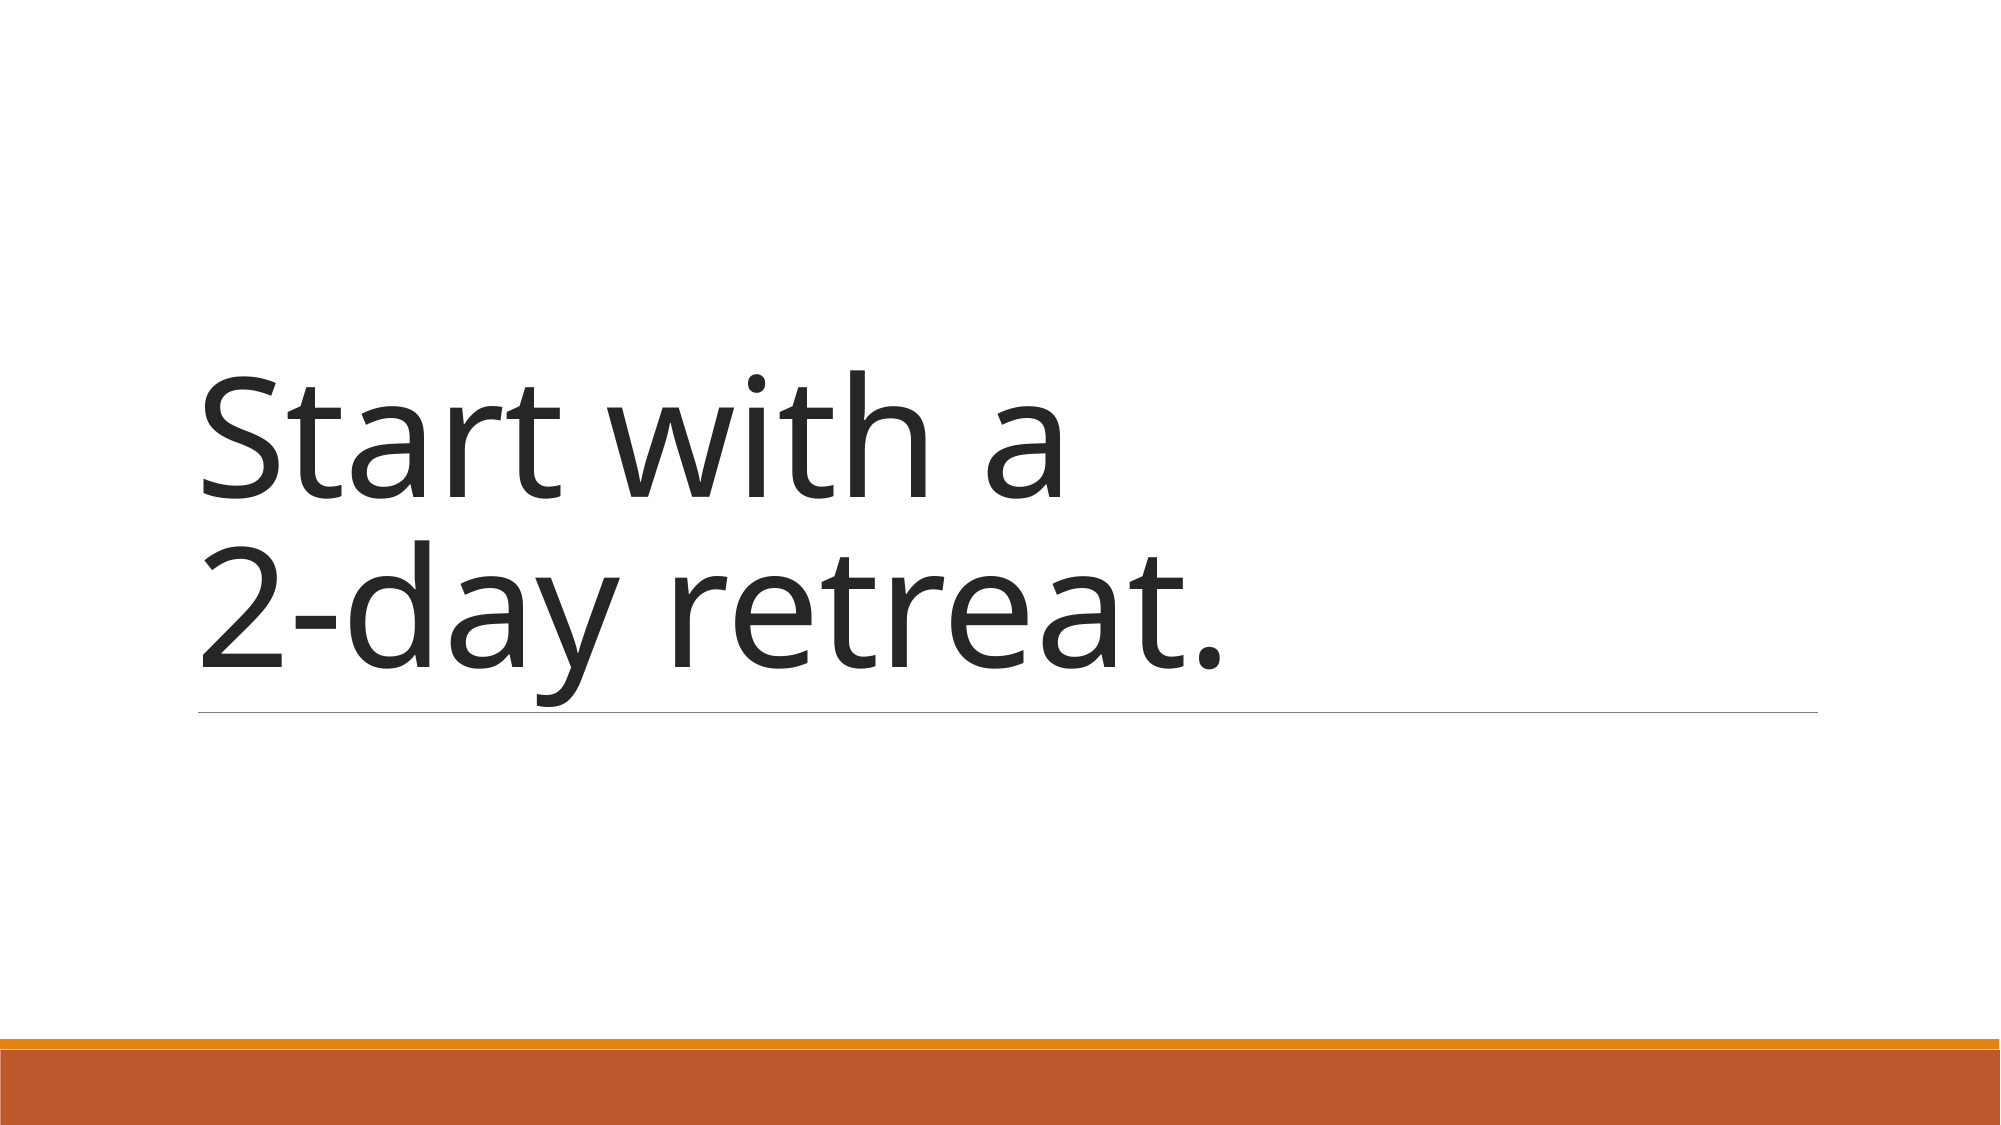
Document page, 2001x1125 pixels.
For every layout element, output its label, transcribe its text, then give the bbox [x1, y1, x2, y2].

title Start with a 2-day retreat. [180, 124, 1830, 710]
